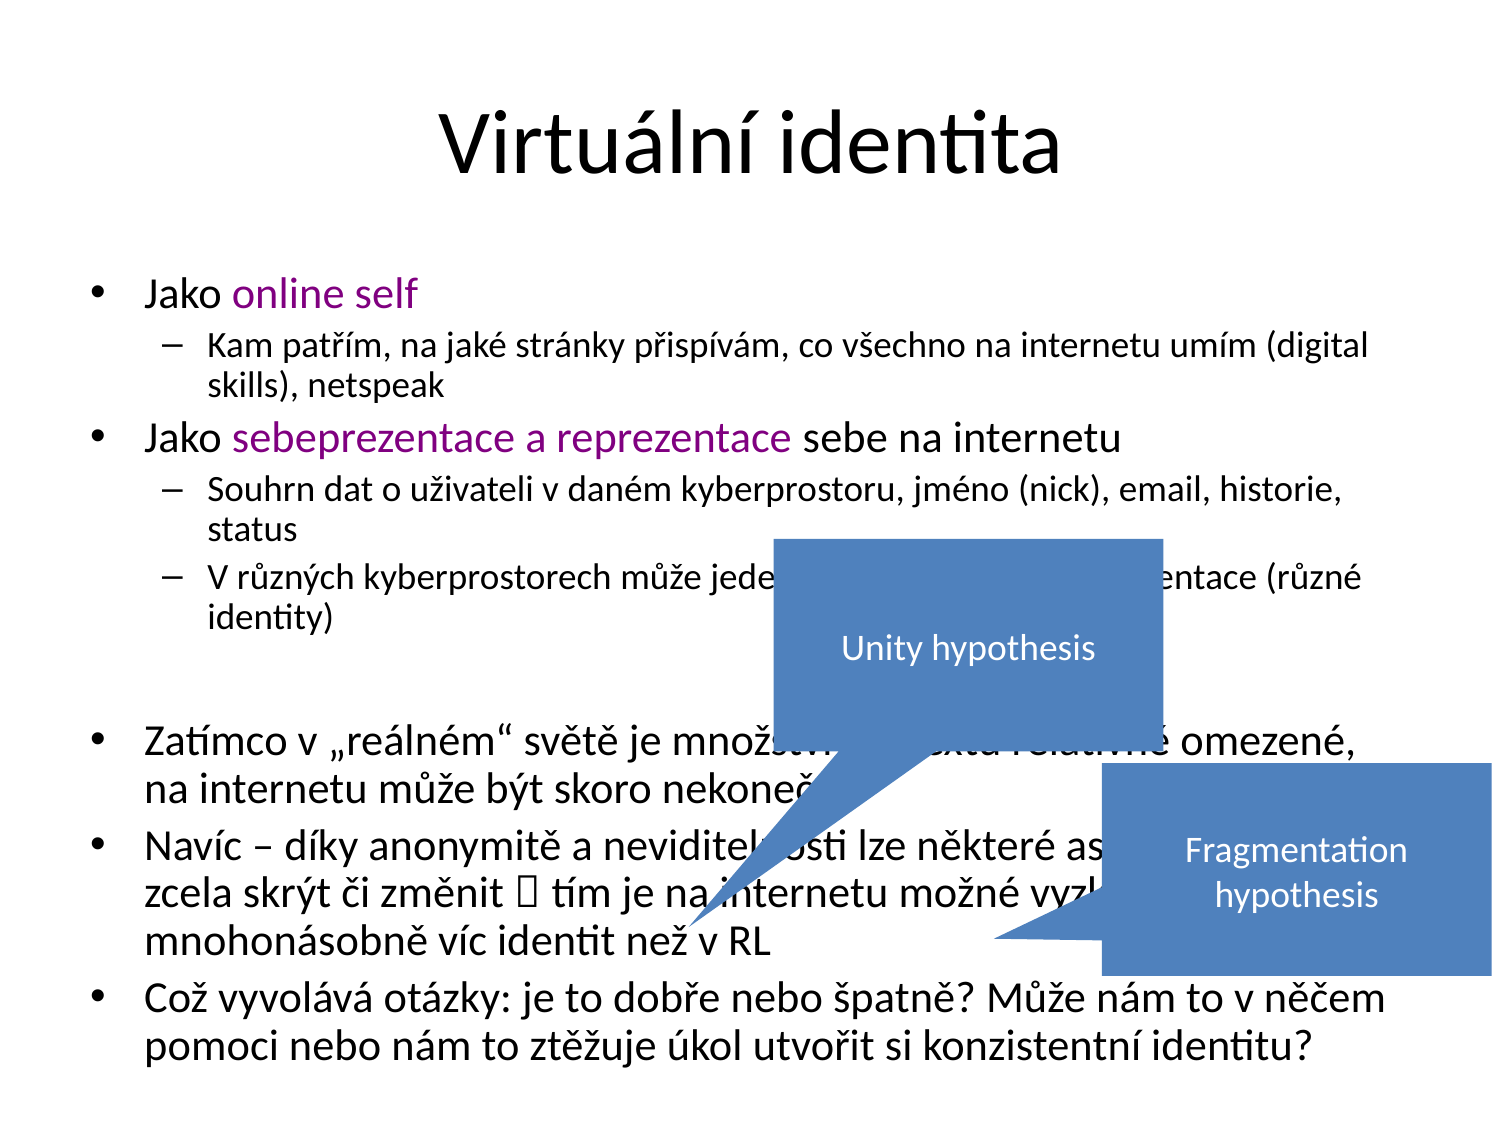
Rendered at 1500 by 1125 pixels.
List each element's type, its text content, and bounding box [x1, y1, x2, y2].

list Jako online self Kam patřím, na jaké stránky přispívám, co všechno na internetu umím (digital skills), netspeak Jako sebeprezentace a reprezentace sebe na internetu Souhrn dat o uživateli v daném kyberprostoru, jméno (nick), email, historie, status V různých kyberprostorech může jeden člověk mít různé reprezentace (různé identity) Zatímco v „reálném“ světě je množství kontextů relativně omezené, na internetu může být skoro nekonečné Navíc – díky anonymitě a neviditelnosti lze některé aspekty identity zcela skrýt či změnit  tím je na internetu možné vyzkoušet mnohonásobně víc identit než v RL Což vyvolává otázky: je to dobře nebo špatně? Může nám to v něčem pomoci nebo nám to ztěžuje úkol utvořit si konzistentní identitu? [75, 262, 1425, 1083]
text_box Unity hypothesis [686, 536, 1166, 929]
title Virtuální identita [76, 42, 1427, 231]
text_box Fragmentation hypothesis [991, 761, 1494, 978]
